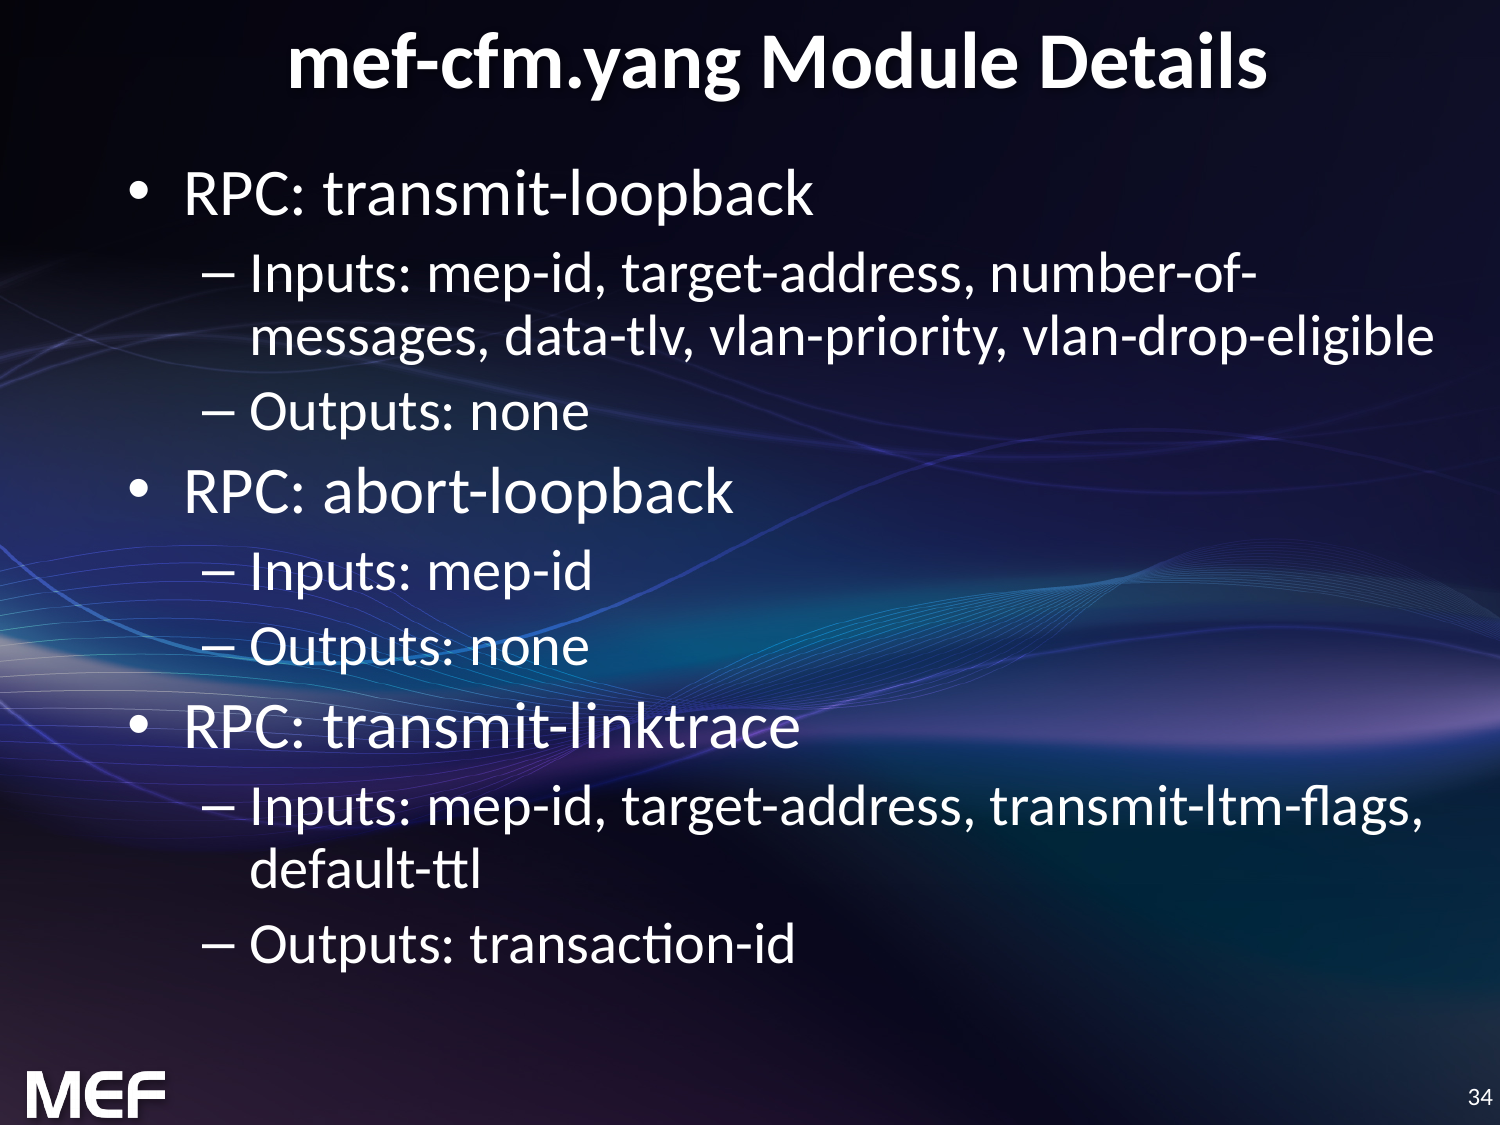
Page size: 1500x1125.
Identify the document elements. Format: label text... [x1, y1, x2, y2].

picture [0, 113, 1500, 1125]
list RPC: transmit-loopback Inputs: mep-id, target-address, number-of-messages, data-tlv, vlan-priority, vlan-drop-eligible Outputs: none RPC: abort-loopback Inputs: mep-id Outputs: none RPC: transmit-linktrace Inputs: mep-id, target-address, transmit-ltm-flags, default-ttl Outputs: transaction-id [112, 149, 1500, 1000]
title mef-cfm.yang Module Details [0, 0, 1500, 113]
